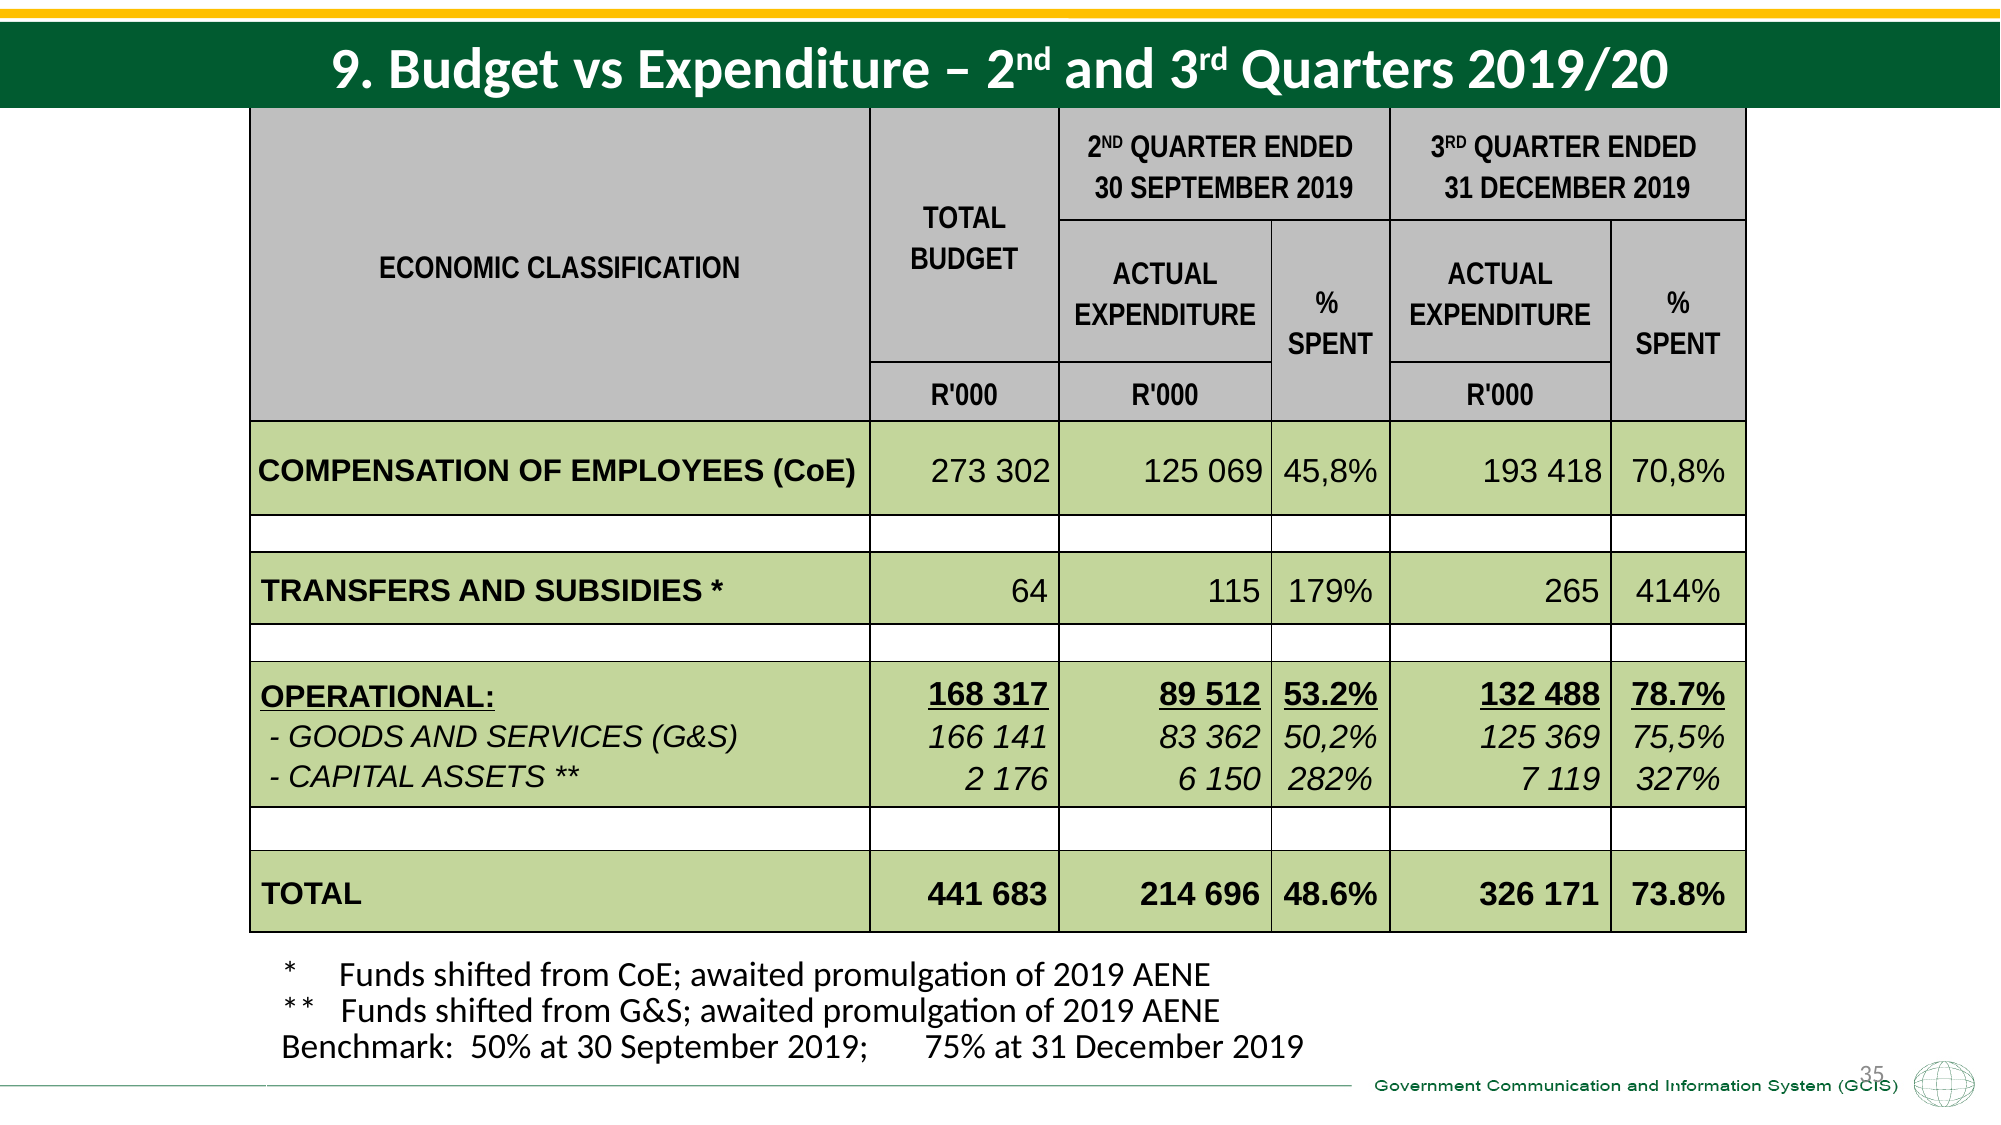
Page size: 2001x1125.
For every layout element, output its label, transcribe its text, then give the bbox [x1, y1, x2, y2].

table_cell R'000 [1060, 363, 1271, 420]
table_cell [251, 808, 869, 850]
table_cell 70,8% [1612, 422, 1745, 514]
table_cell OPERATIONAL: - GOODS AND SERVICES (G&S) - CAPITAL ASSETS ** [251, 662, 869, 806]
table_cell [251, 625, 869, 661]
table_cell 78.7% 75,5% 327% [1612, 662, 1745, 806]
table_cell 273 302 [871, 422, 1058, 514]
table_cell TRANSFERS AND SUBSIDIES * [251, 553, 869, 623]
table_header 2ND QUARTER ENDED 30 SEPTEMBER 2019 [1060, 108, 1389, 219]
table_cell [871, 625, 1058, 661]
table_cell 265 [1391, 553, 1610, 623]
table_cell [1272, 516, 1389, 551]
table_cell 168 317 166 141 2 176 [871, 662, 1058, 806]
table_cell [871, 516, 1058, 551]
table_header 3RD QUARTER ENDED 31 DECEMBER 2019 [1391, 108, 1745, 219]
table_header * Funds shifted from CoE; awaited promulgation of 2019 AENE ** Funds shifted from G&S; awaited promulgation of 2019 AENE Benchmark: 50% at 30 September 2019; 75% at 31 December 2019 [267, 953, 1674, 1092]
text_box 9. Budget vs Expenditure – 2nd and 3rd Quarters 2019/20 [0, 21, 2000, 108]
table_cell 64 [871, 553, 1058, 623]
table_cell [1060, 808, 1271, 850]
table_cell % SPENT [1612, 221, 1745, 420]
table_cell 125 069 [1060, 422, 1271, 514]
table_cell [1272, 625, 1389, 661]
table_cell [1612, 516, 1745, 551]
table_cell [871, 808, 1058, 850]
table_cell [1060, 625, 1271, 661]
table_cell 179% [1272, 553, 1389, 623]
table_cell [1272, 808, 1389, 850]
table_header ECONOMIC CLASSIFICATION [251, 108, 869, 420]
table_cell 414% [1612, 553, 1745, 623]
table_cell 53.2% 50,2% 282% [1272, 662, 1389, 806]
table_cell 441 683 [871, 851, 1058, 931]
table_cell COMPENSATION OF EMPLOYEES (CoE) [251, 422, 869, 514]
table_cell 45,8% [1272, 422, 1389, 514]
table_header TOTAL BUDGET [871, 108, 1058, 361]
table_cell R'000 [871, 363, 1058, 420]
table_cell 193 418 [1391, 422, 1610, 514]
table_cell ACTUAL EXPENDITURE [1391, 221, 1610, 361]
table_cell TOTAL [251, 851, 869, 931]
table_cell [1612, 808, 1745, 850]
table_cell [251, 516, 869, 551]
slide_number 35 [1433, 1042, 1900, 1103]
table_cell R'000 [1391, 363, 1610, 420]
table_cell 115 [1060, 553, 1271, 623]
table_cell [1391, 808, 1610, 850]
table_cell 326 171 [1391, 851, 1610, 931]
table_cell 89 512 83 362 6 150 [1060, 662, 1271, 806]
table_cell [1391, 625, 1610, 661]
table_cell 214 696 [1060, 851, 1271, 931]
table_cell [1612, 625, 1745, 661]
table_cell 132 488 125 369 7 119 [1391, 662, 1610, 806]
picture [0, 0, 2001, 1125]
table_cell ACTUAL EXPENDITURE [1060, 221, 1271, 361]
table_cell 73.8% [1612, 851, 1745, 931]
table_cell 48.6% [1272, 851, 1389, 931]
table_cell [1391, 516, 1610, 551]
table_cell [1060, 516, 1271, 551]
table_cell % SPENT [1272, 221, 1389, 420]
